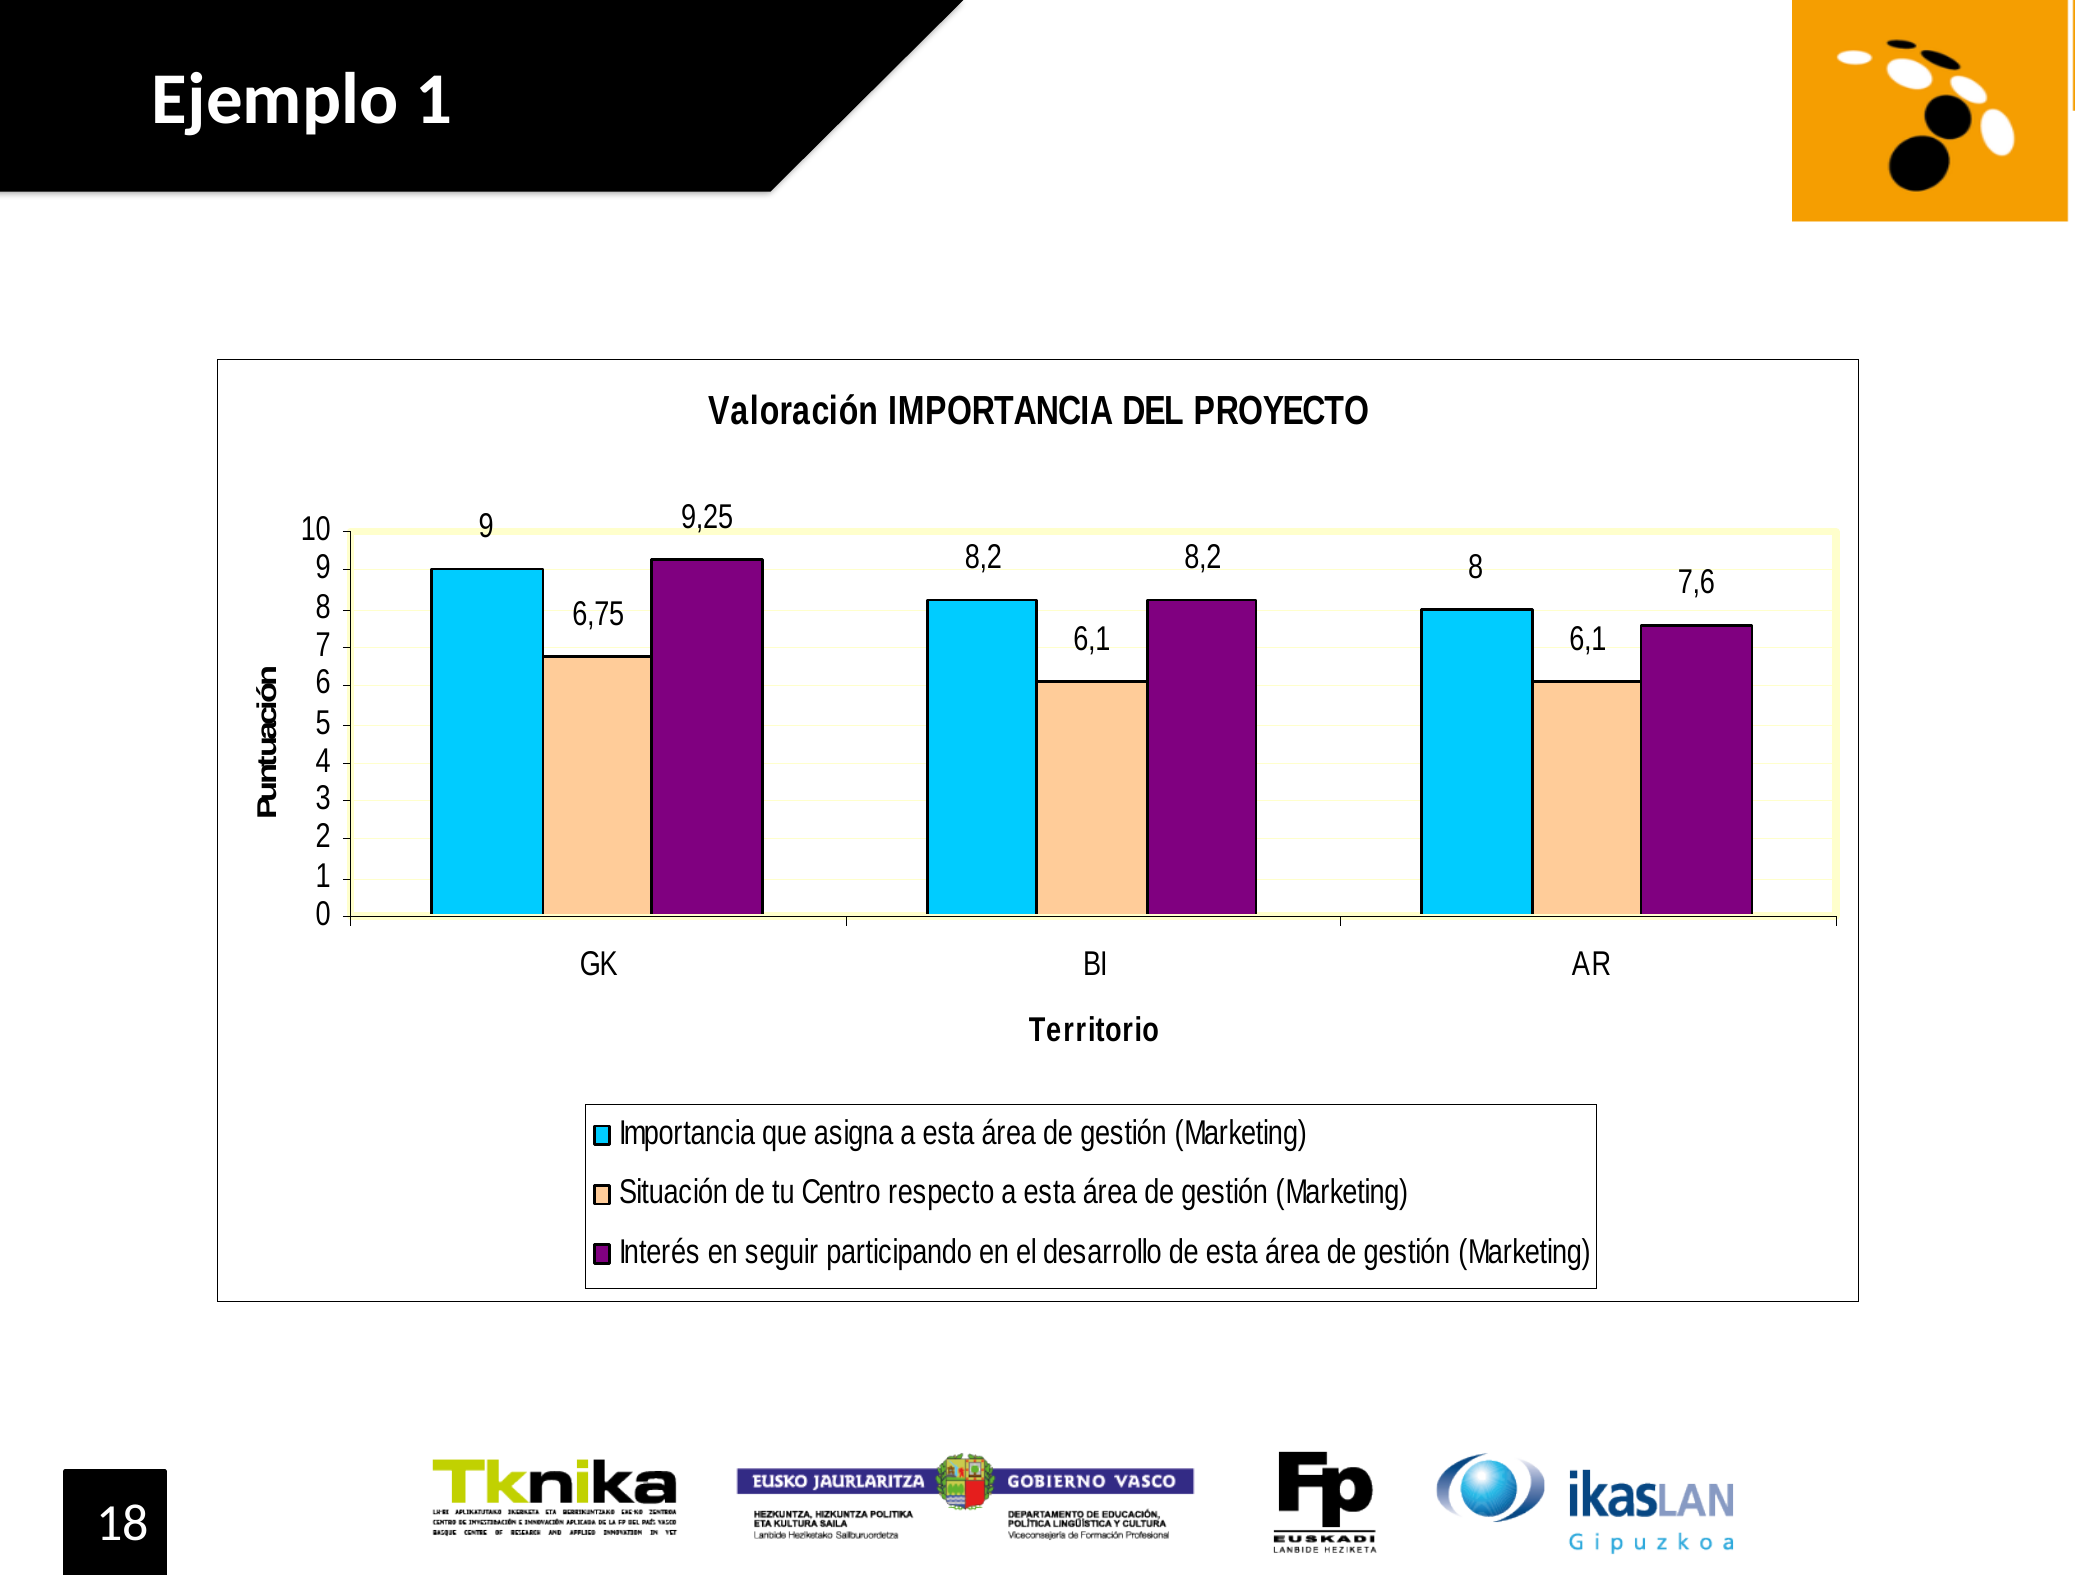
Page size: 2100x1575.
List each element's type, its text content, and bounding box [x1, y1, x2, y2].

picture [1792, 0, 2076, 224]
picture [351, 1412, 1838, 1575]
picture [204, 343, 1874, 1317]
text_box 20 [81, 1481, 572, 1565]
text_box Ejemplo 1 [137, 43, 917, 146]
text_box [0, 0, 967, 195]
